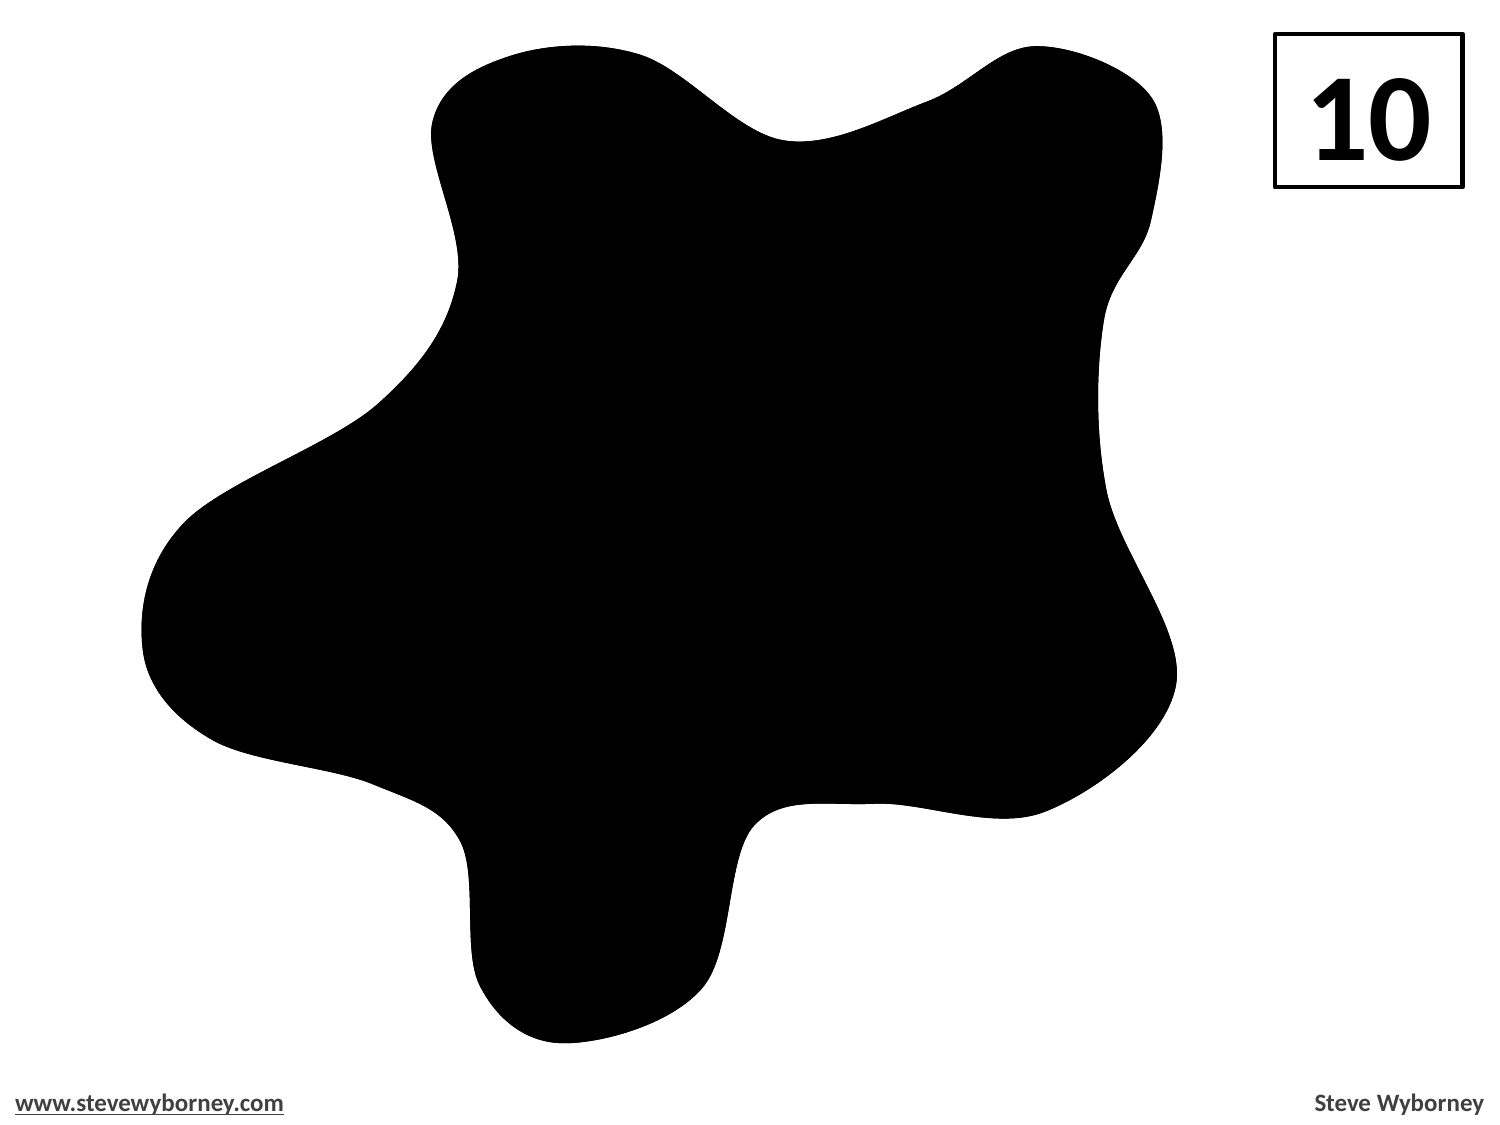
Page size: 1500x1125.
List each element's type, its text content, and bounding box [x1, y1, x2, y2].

text_box www.stevewyborney.com [0, 1079, 305, 1125]
text_box [141, 45, 1177, 1044]
text_box 10 [1273, 32, 1465, 189]
text_box Steve Wyborney [1299, 1079, 1499, 1125]
